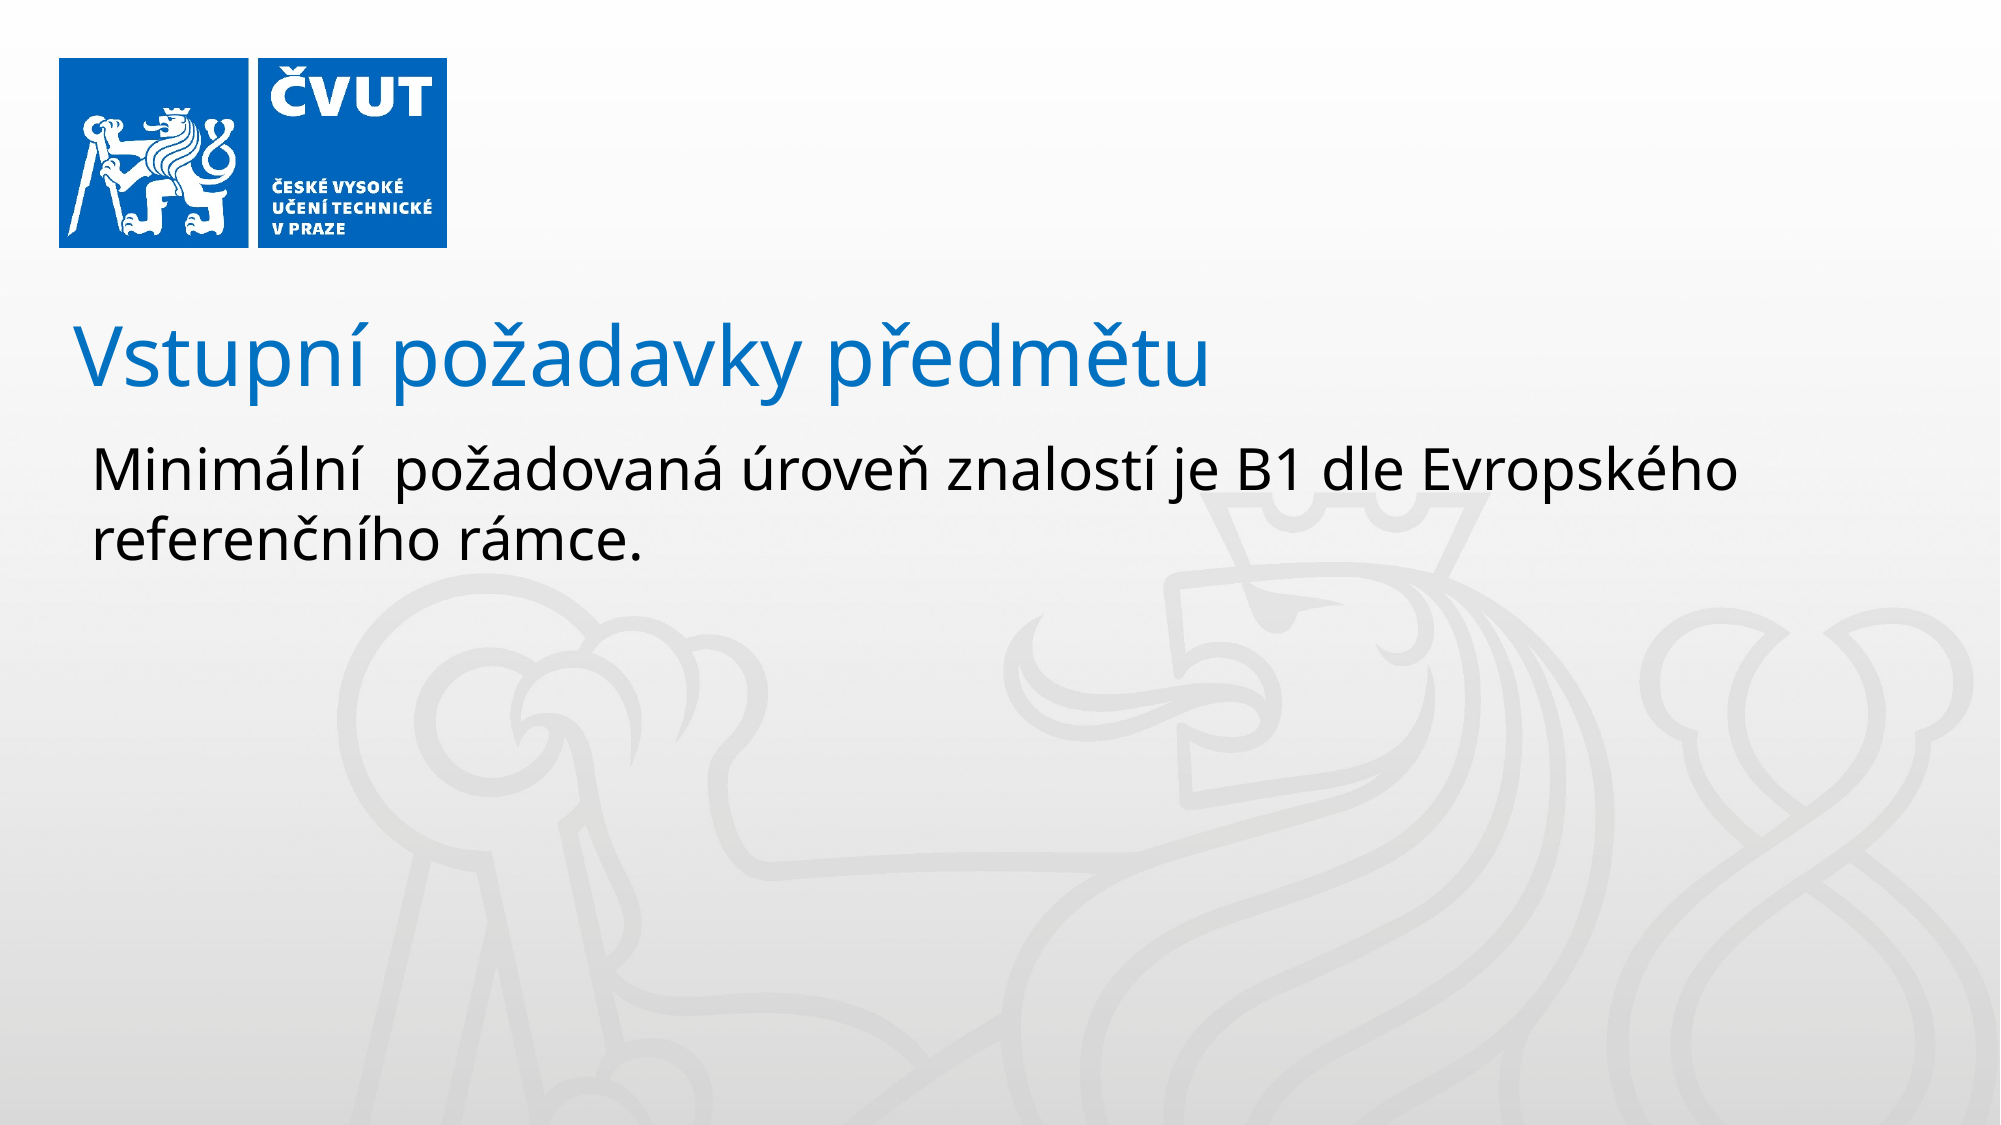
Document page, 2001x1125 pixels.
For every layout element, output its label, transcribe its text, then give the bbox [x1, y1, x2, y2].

picture [0, 0, 2000, 1125]
text_box Minimální požadovaná úroveň znalostí je B1 dle Evropského referenčního rámce. [76, 424, 1941, 580]
text_box Vstupní požadavky předmětu [58, 295, 1929, 411]
